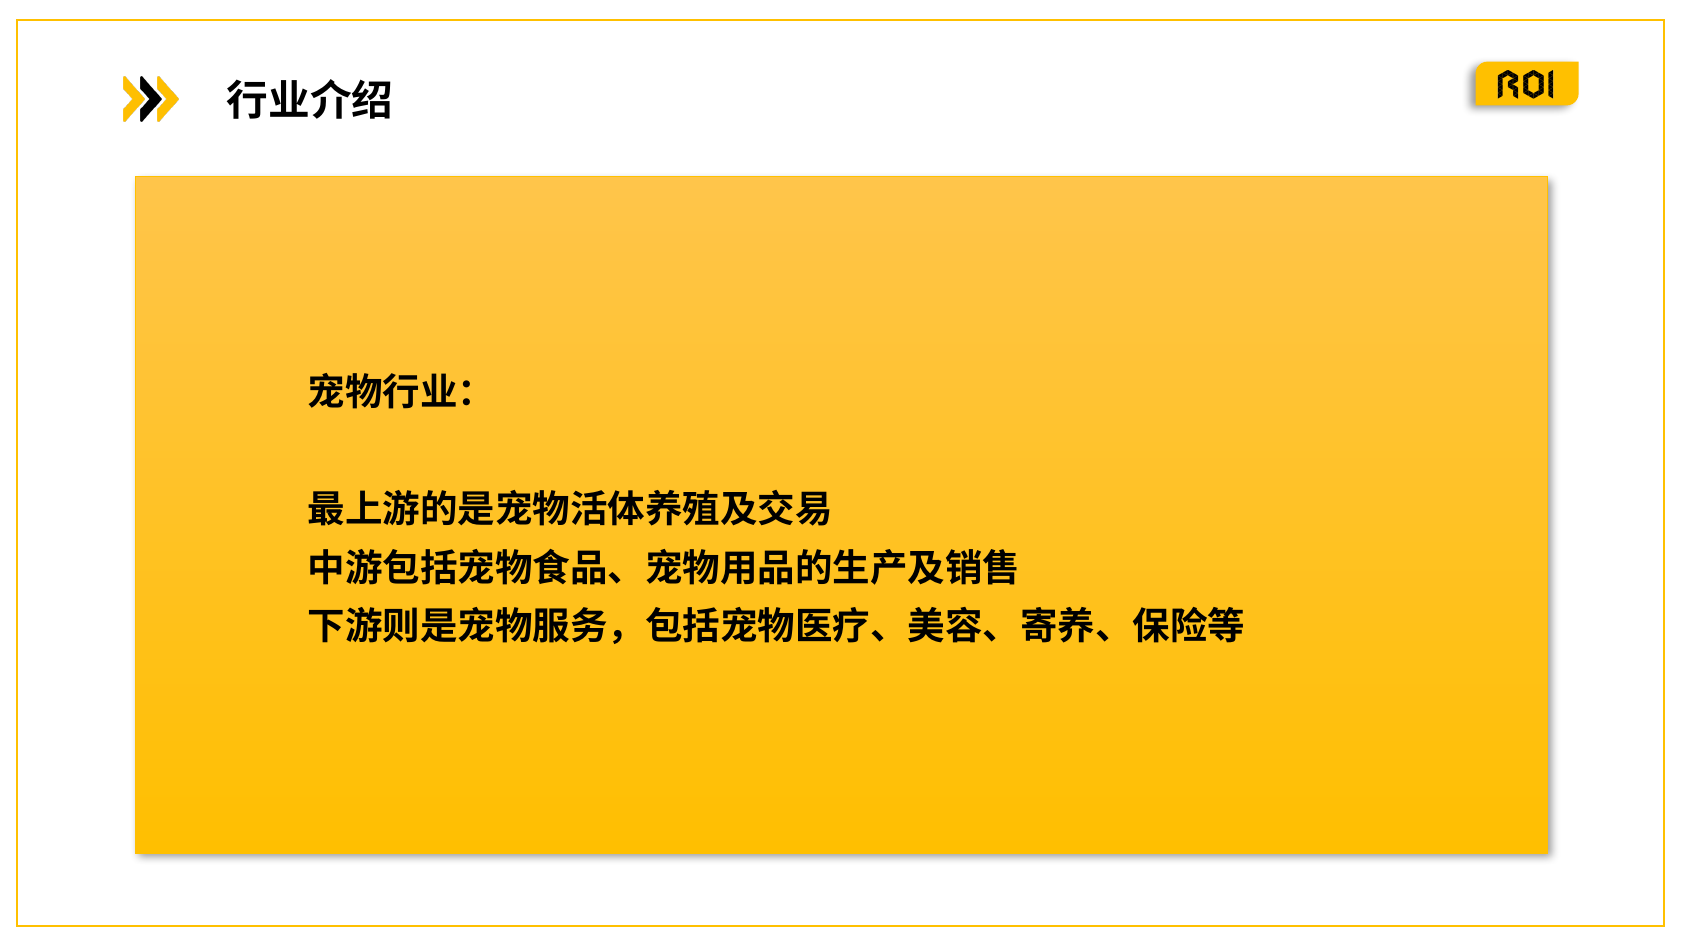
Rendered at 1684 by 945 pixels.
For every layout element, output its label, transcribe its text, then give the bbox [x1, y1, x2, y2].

text_box [16, 19, 1665, 927]
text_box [123, 76, 180, 122]
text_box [1475, 61, 1579, 106]
text_box 宠物行业： 最上游的是宠物活体养殖及交易 中游包括宠物食品、宠物用品的生产及销售 下游则是宠物服务，包括宠物医疗、美容、寄养、保险等 [293, 347, 1389, 655]
